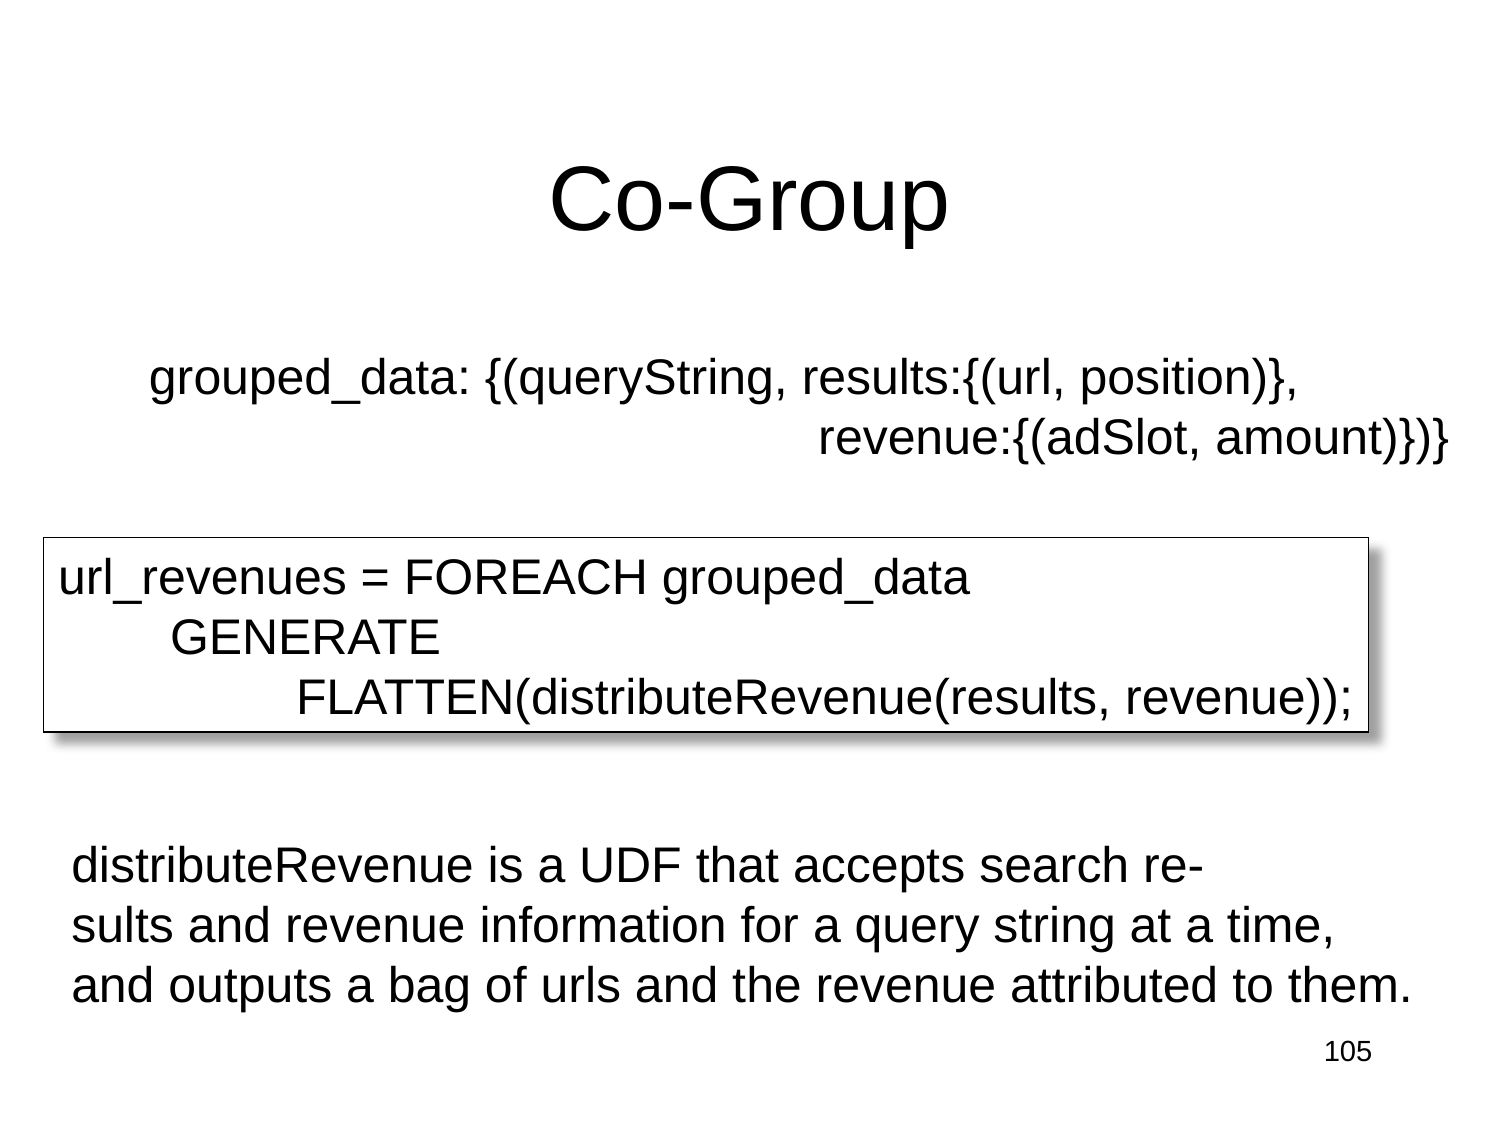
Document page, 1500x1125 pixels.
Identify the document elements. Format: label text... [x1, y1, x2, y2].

title Co-Group [112, 99, 1388, 288]
text_box distributeRevenue is a UDF that accepts search re- sults and revenue information for a query string at a time, and outputs a bag of urls and the revenue attributed to them. [56, 824, 1430, 1020]
text_box url_revenues = FOREACH grouped_data GENERATE FLATTEN(distributeRevenue(results, revenue)); [43, 537, 1369, 733]
text_box grouped_data: {(queryString, results:{(url, position)}, revenue:{(adSlot, amount)})} [134, 337, 1468, 473]
slide_number 105 [1074, 1024, 1388, 1101]
